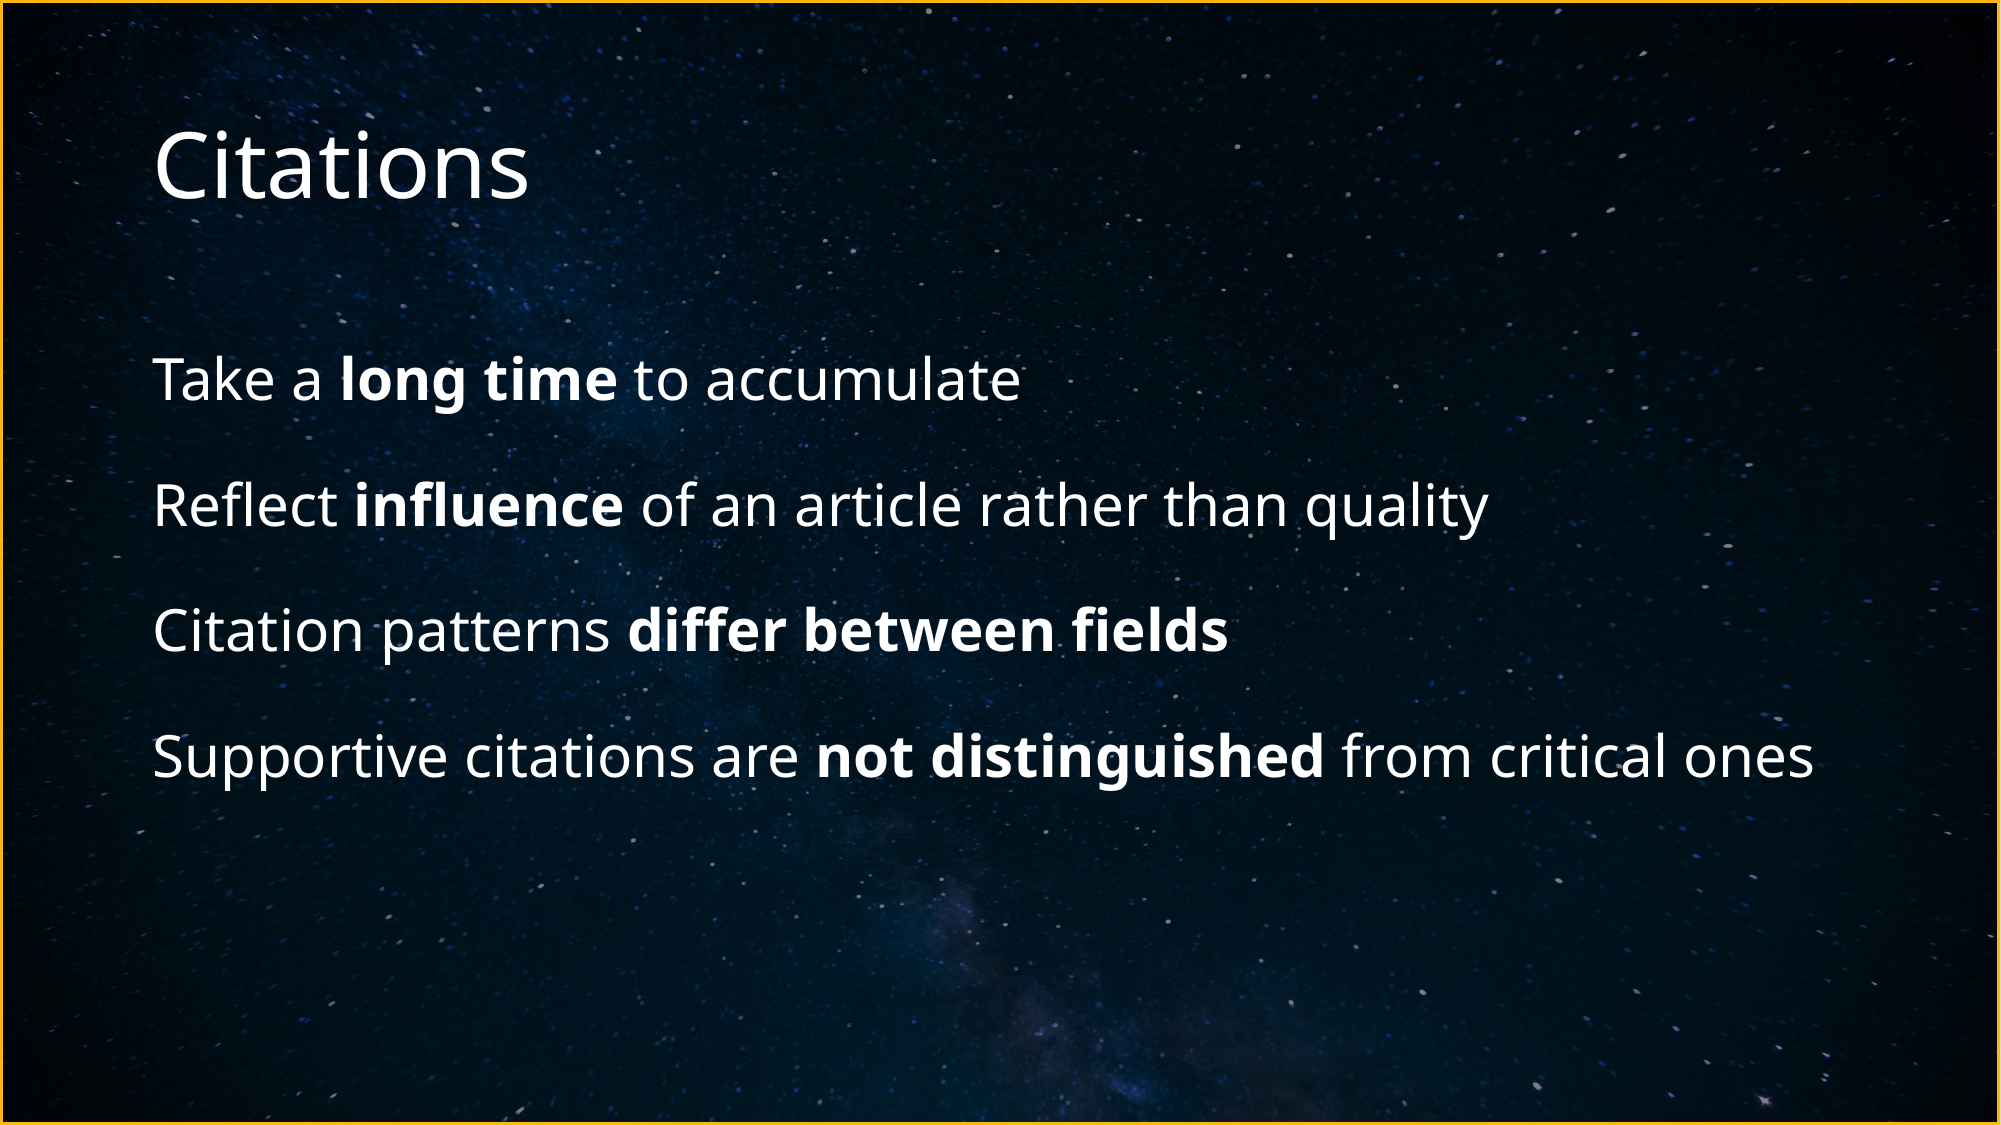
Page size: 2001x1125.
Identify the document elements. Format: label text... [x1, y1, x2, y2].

title Citations [137, 59, 1863, 278]
picture [3, 3, 1997, 1122]
list Take a long time to accumulate Reflect influence of an article rather than quality Citation patterns differ between fields Supportive citations are not distinguished from critical ones [137, 299, 1863, 1014]
